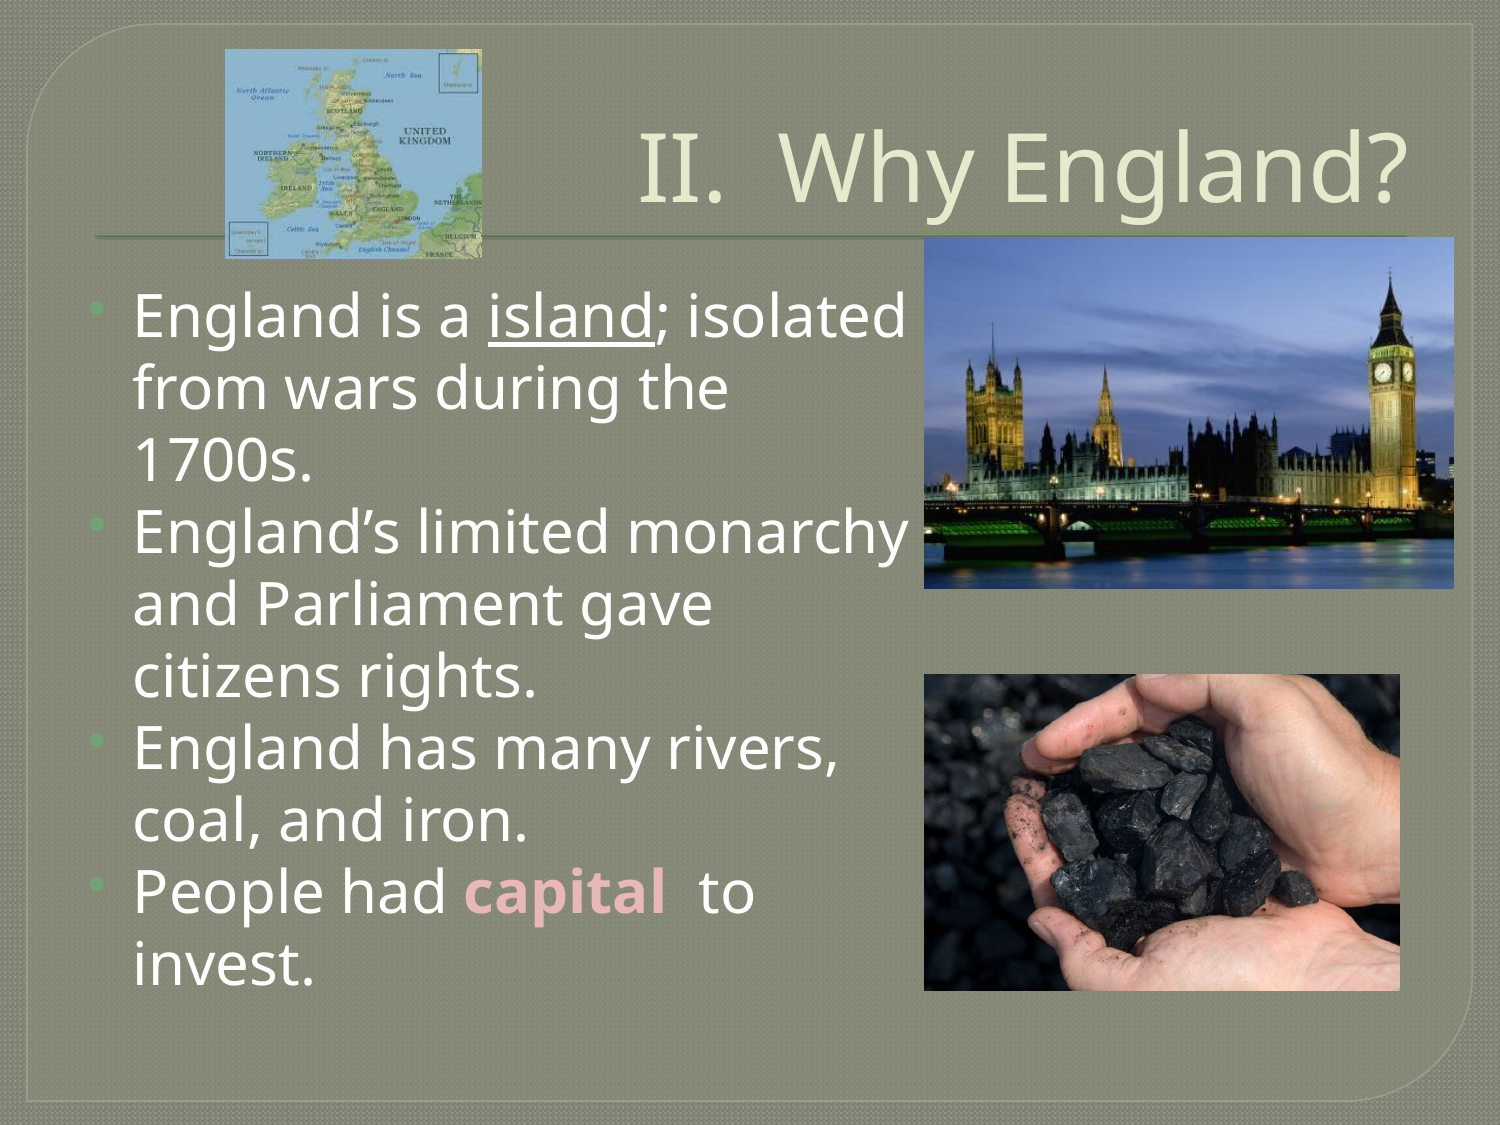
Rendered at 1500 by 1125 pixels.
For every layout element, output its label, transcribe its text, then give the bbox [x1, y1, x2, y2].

picture [924, 237, 1454, 589]
picture [224, 49, 483, 259]
title II. Why England? [75, 41, 1425, 230]
list England is a island; isolated from wars during the 1700s. England’s limited monarchy and Parliament gave citizens rights. England has many rivers, coal, and iron. People had capital to invest. [75, 270, 938, 1013]
picture [924, 674, 1401, 992]
